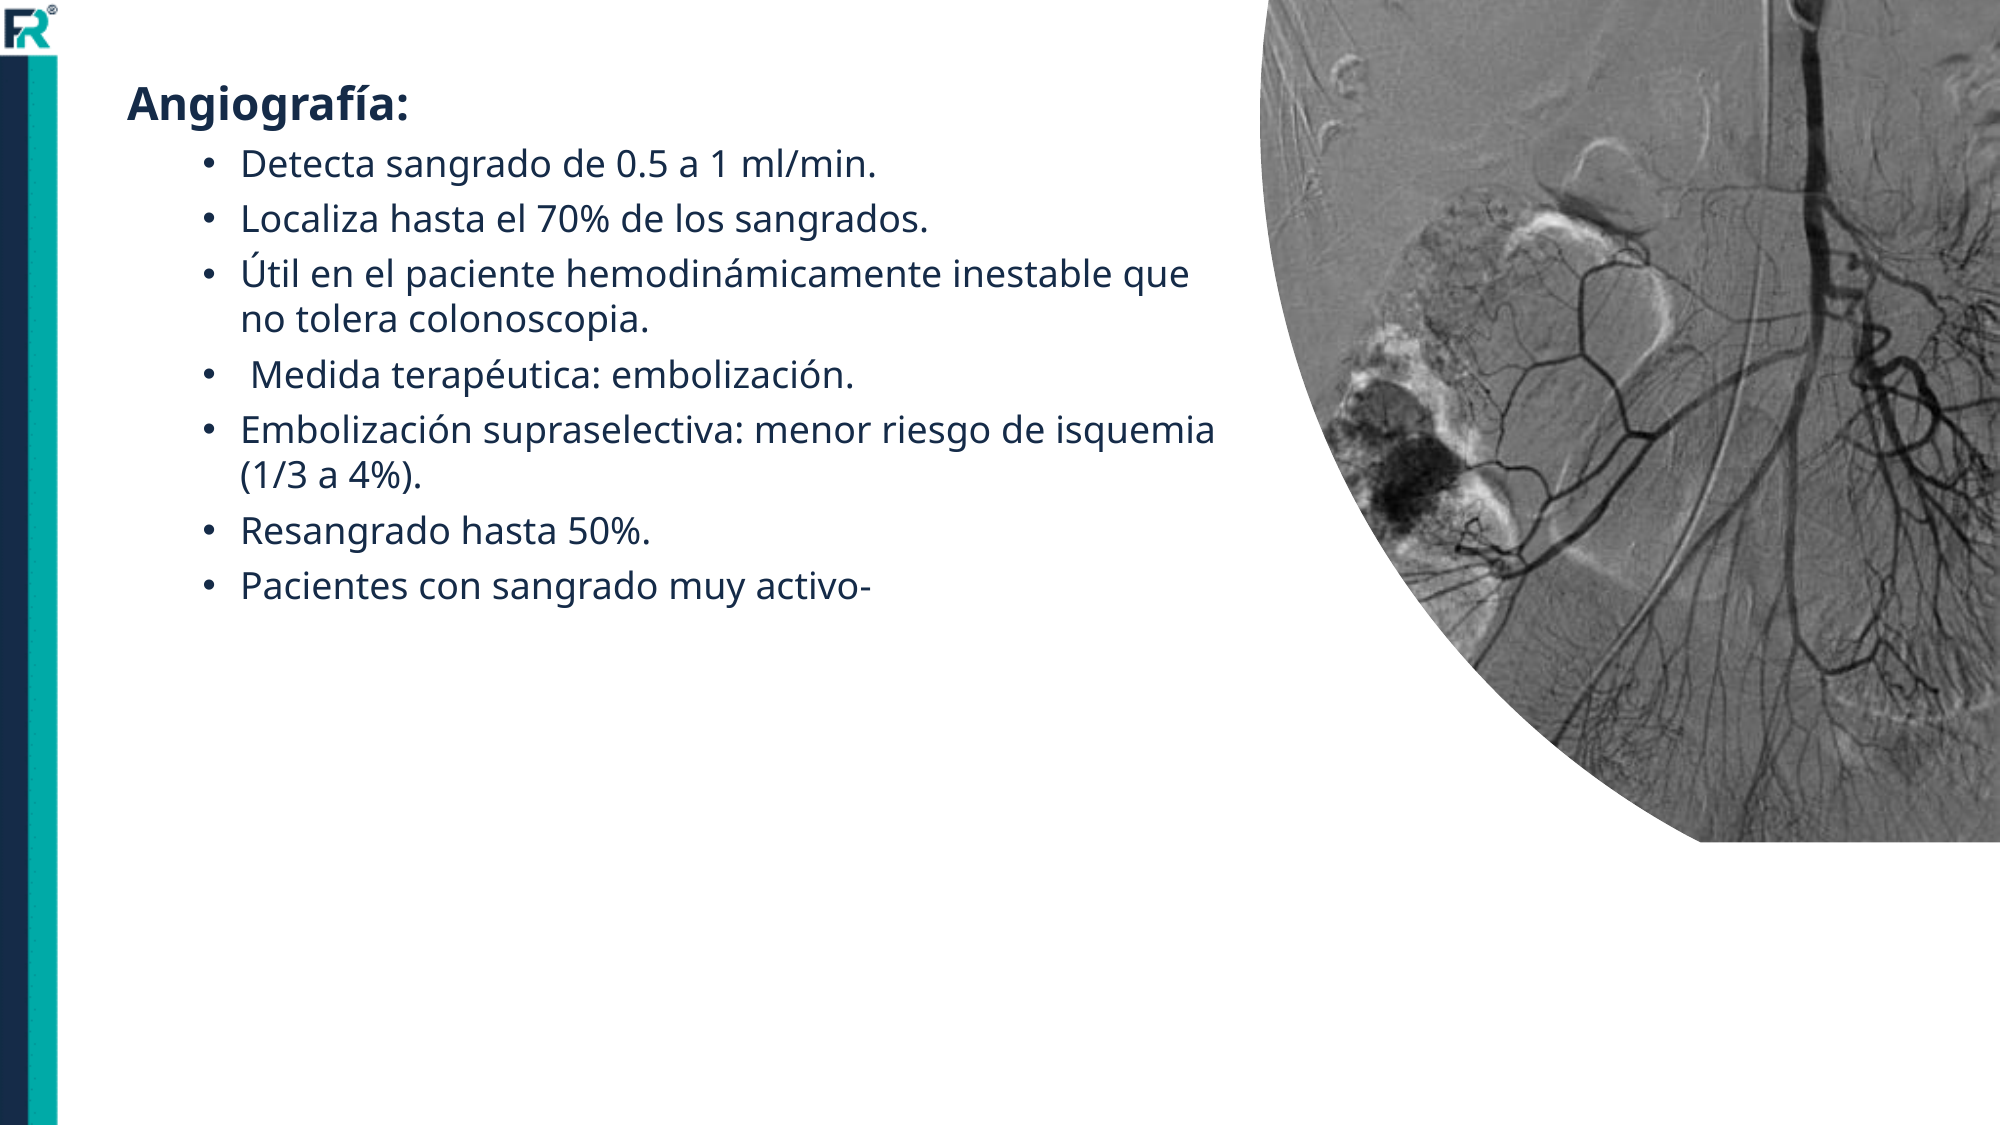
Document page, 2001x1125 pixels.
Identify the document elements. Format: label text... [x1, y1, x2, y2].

list Angiografía: Detecta sangrado de 0.5 a 1 ml/min. Localiza hasta el 70% de los sangrados. Útil en el paciente hemodinámicamente inestable que no tolera colonoscopia. Medida terapéutica: embolización. Embolización supraselectiva: menor riesgo de isquemia (1/3 a 4%). Resangrado hasta 50%. Pacientes con sangrado muy activo- [112, 66, 1259, 643]
picture [0, 0, 2001, 1125]
